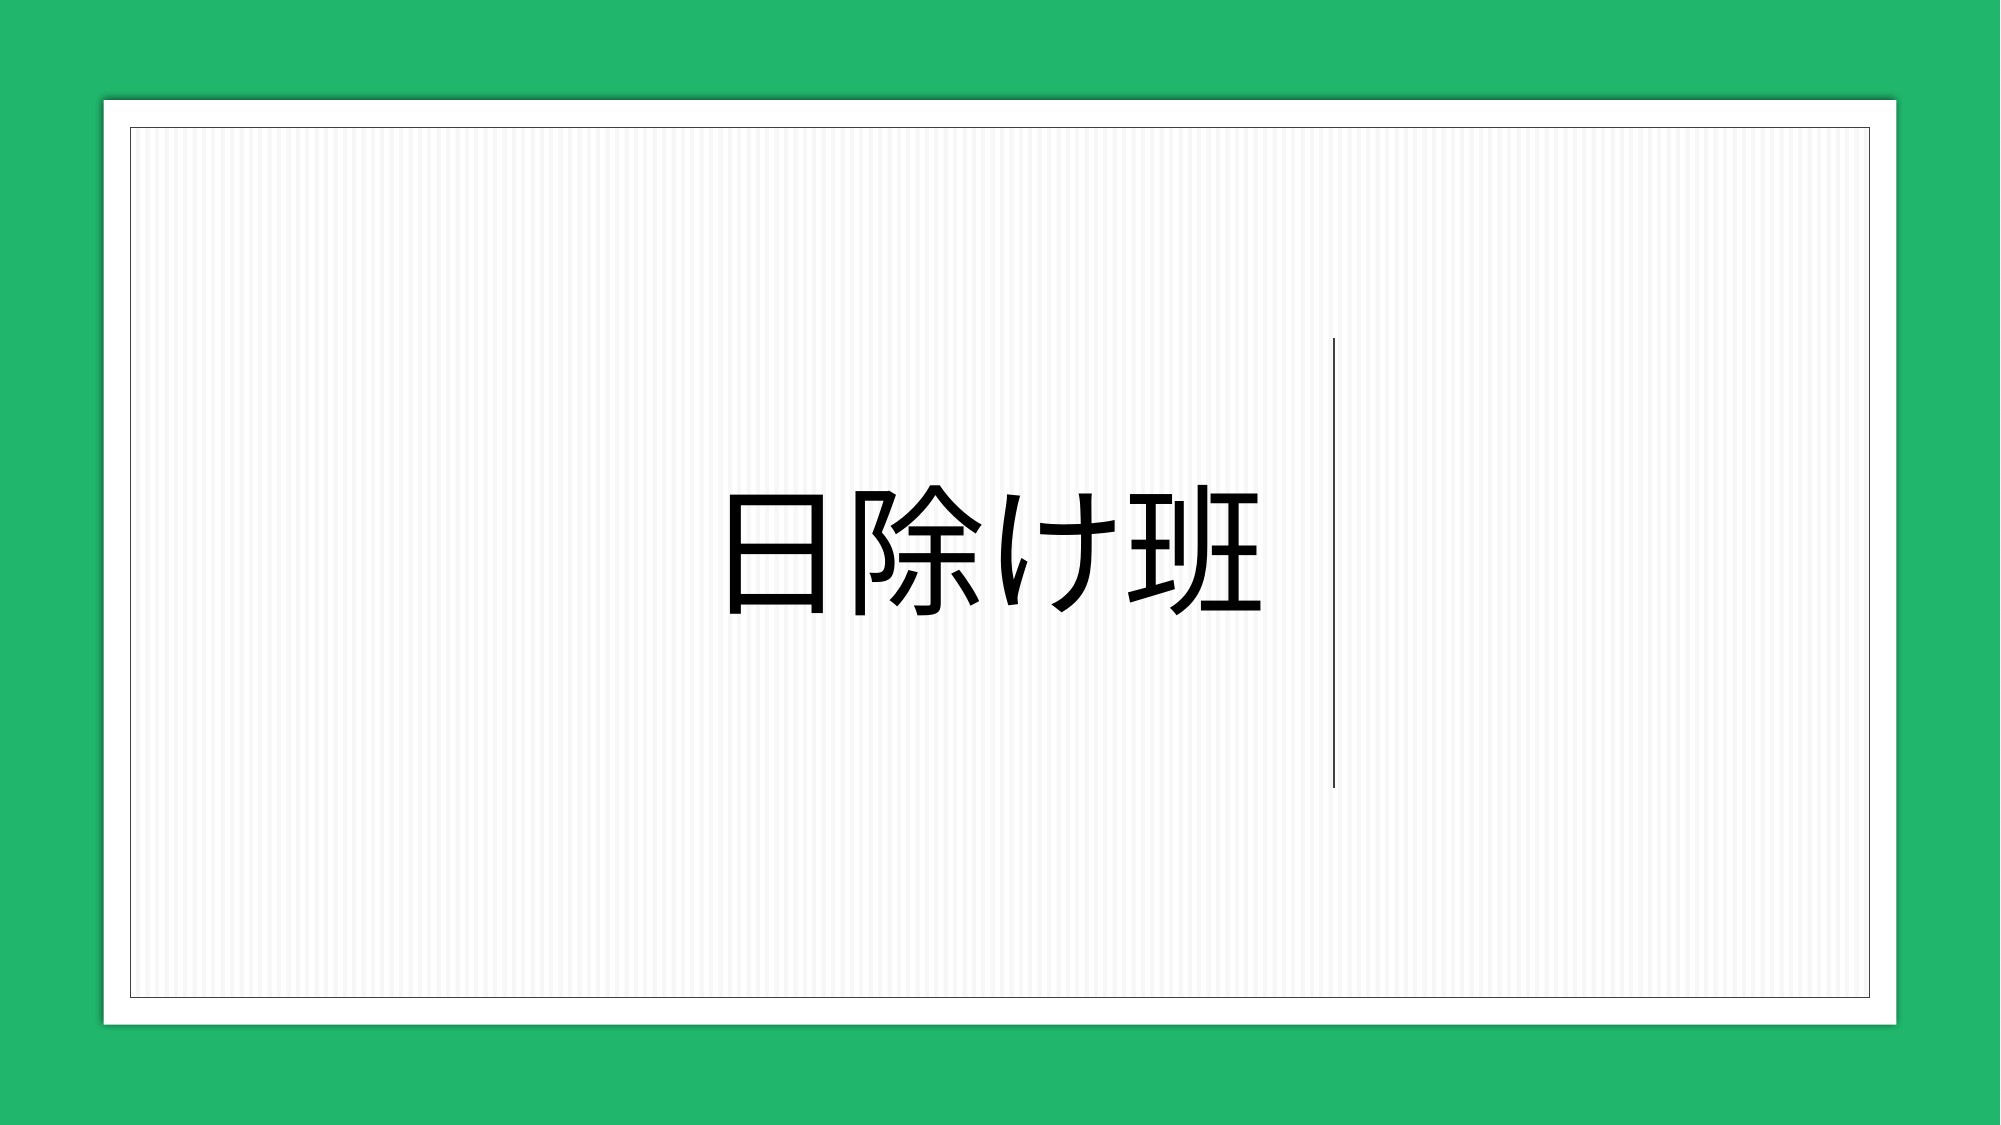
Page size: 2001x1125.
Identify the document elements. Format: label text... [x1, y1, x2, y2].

text_box [0, 0, 2000, 1125]
title 日除け班 [207, 208, 1281, 917]
text_box [130, 127, 1870, 998]
text_box [103, 100, 1897, 1025]
